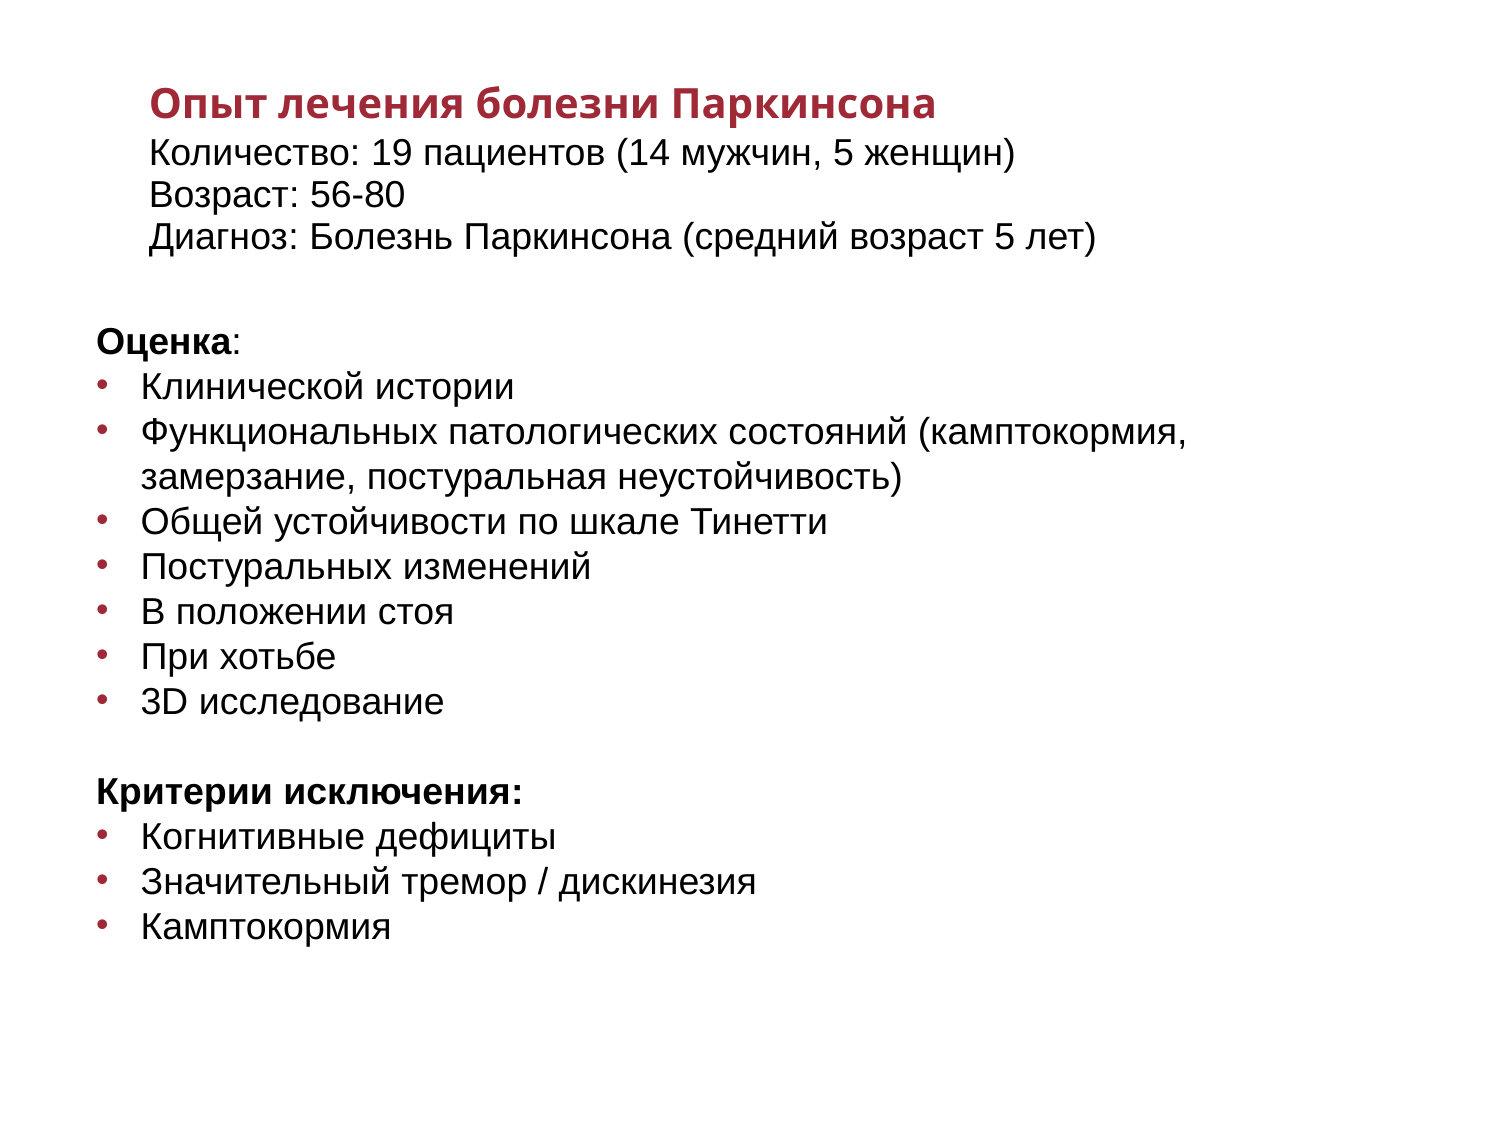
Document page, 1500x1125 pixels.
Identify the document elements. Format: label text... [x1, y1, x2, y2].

text_box Опыт лечения болезни Паркинсона Количество: 19 пациентов (14 мужчин, 5 женщин) Возраст: 56-80 Диагноз: Болезнь Паркинсона (средний возраст 5 лет) [134, 66, 1366, 278]
text_box Оценка: Клинической истории Функциональных патологических состояний (камптокормия, замерзание, постуральная неустойчивость) Общей устойчивости по шкале Тинетти Постуральных изменений В положении стоя При хотьбе 3D исследование Критерии исключения: Когнитивные дефициты Значительный тремор / дискинезия Камптокормия [81, 309, 1419, 993]
